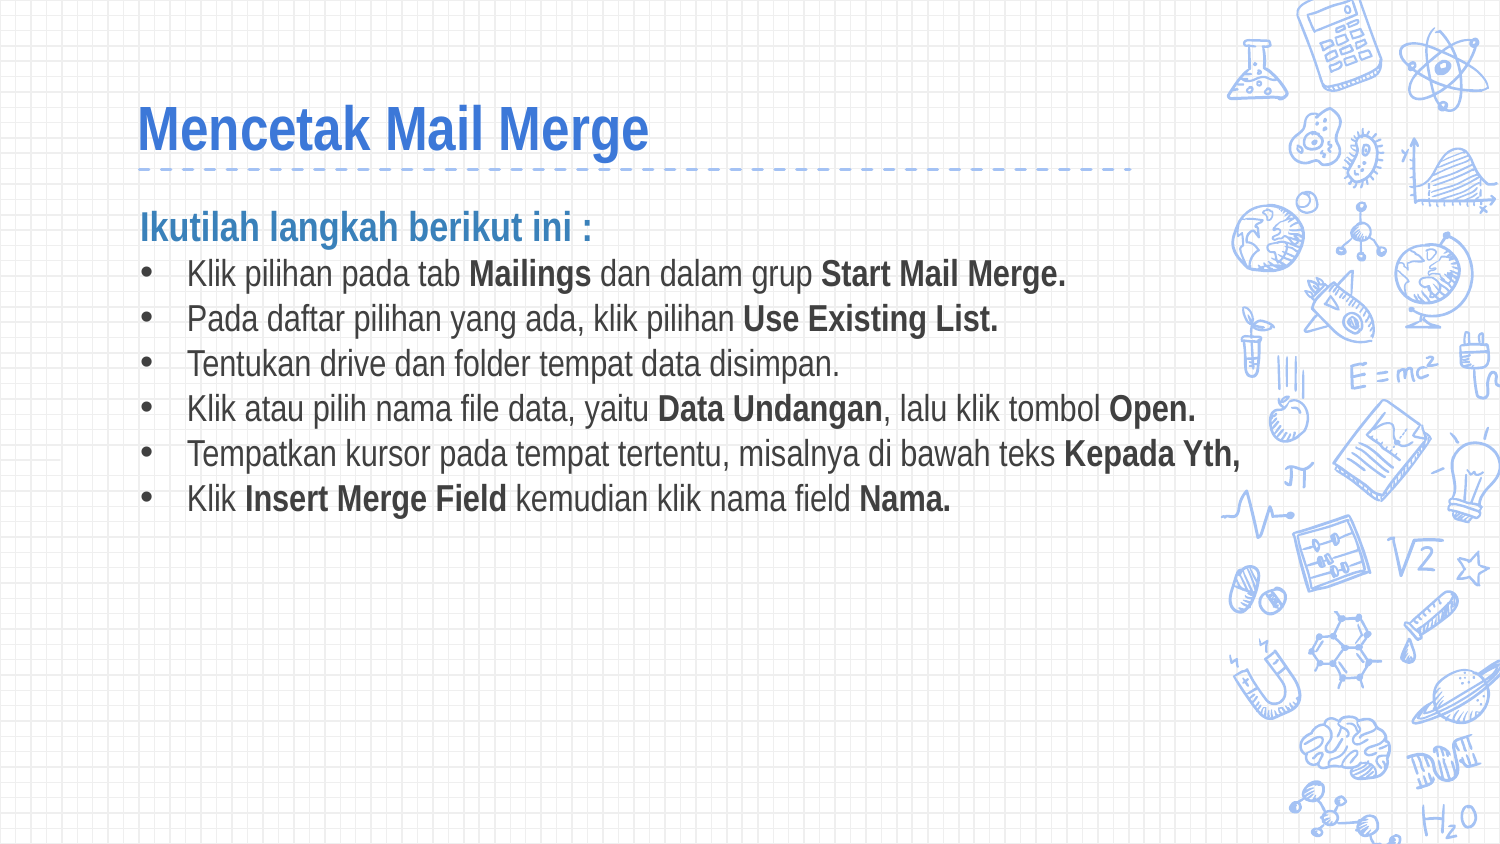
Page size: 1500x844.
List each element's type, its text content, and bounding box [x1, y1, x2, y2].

title Mencetak Mail Merge [122, 36, 1275, 178]
text_box Ikutilah langkah berikut ini : Klik pilihan pada tab Mailings dan dalam grup Start Mail Merge. Pada daftar pilihan yang ada, klik pilihan Use Existing List. Tentukan drive dan folder tempat data disimpan. Klik atau pilih nama file data, yaitu Data Undangan, lalu klik tombol Open. Tempatkan kursor pada tempat tertentu, misalnya di bawah teks Kepada Yth, Klik Insert Merge Field kemudian klik nama field Nama. [125, 184, 1300, 822]
